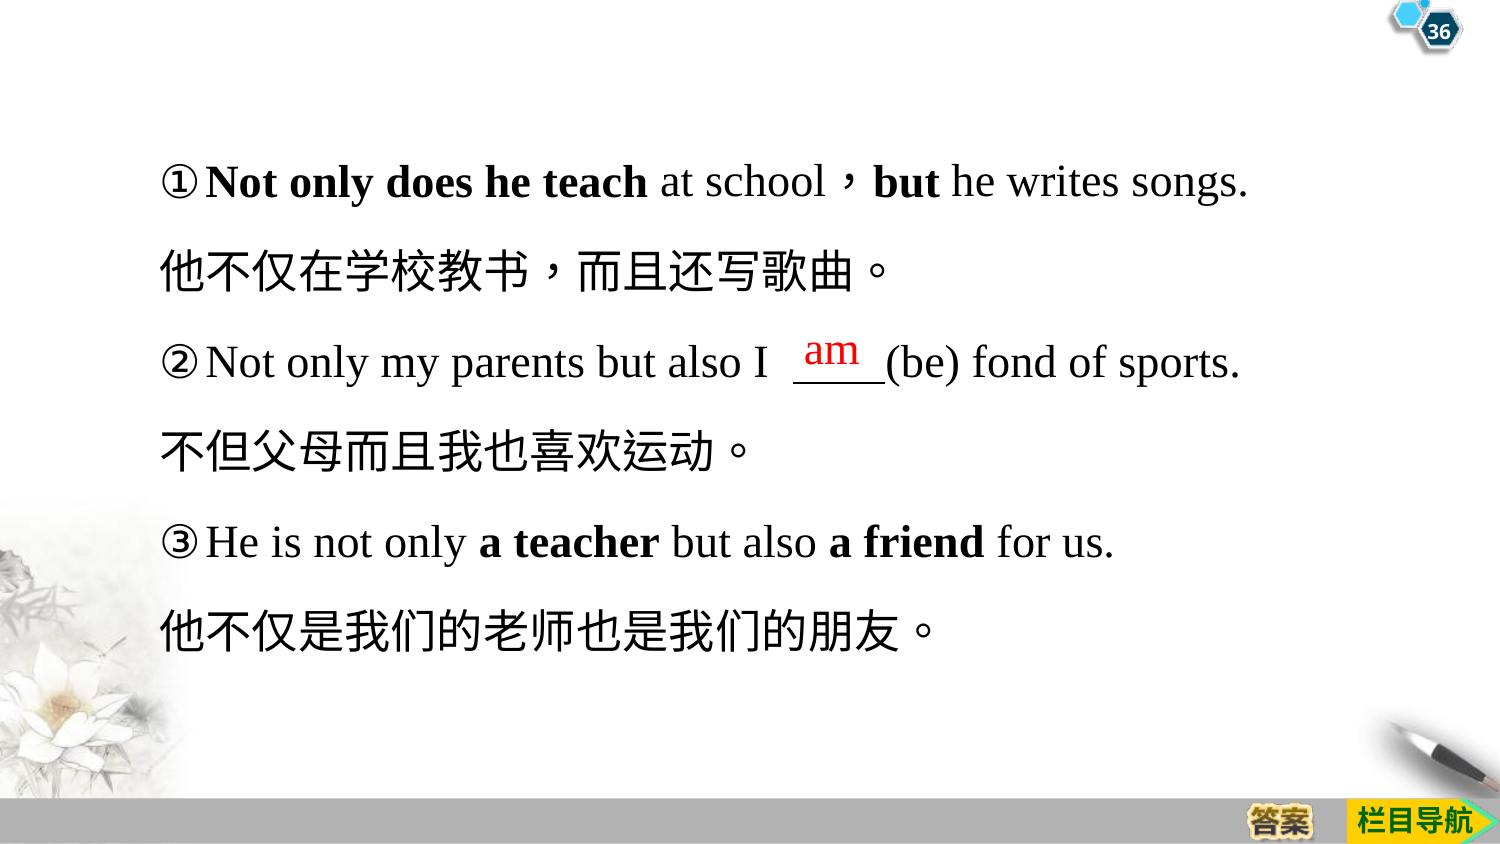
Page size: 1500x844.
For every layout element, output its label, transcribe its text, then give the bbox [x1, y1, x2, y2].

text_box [66, 151, 1434, 692]
picture [0, 0, 1500, 798]
picture [1244, 801, 1316, 844]
picture [1347, 799, 1500, 844]
slide_number 36 [1378, 12, 1500, 71]
